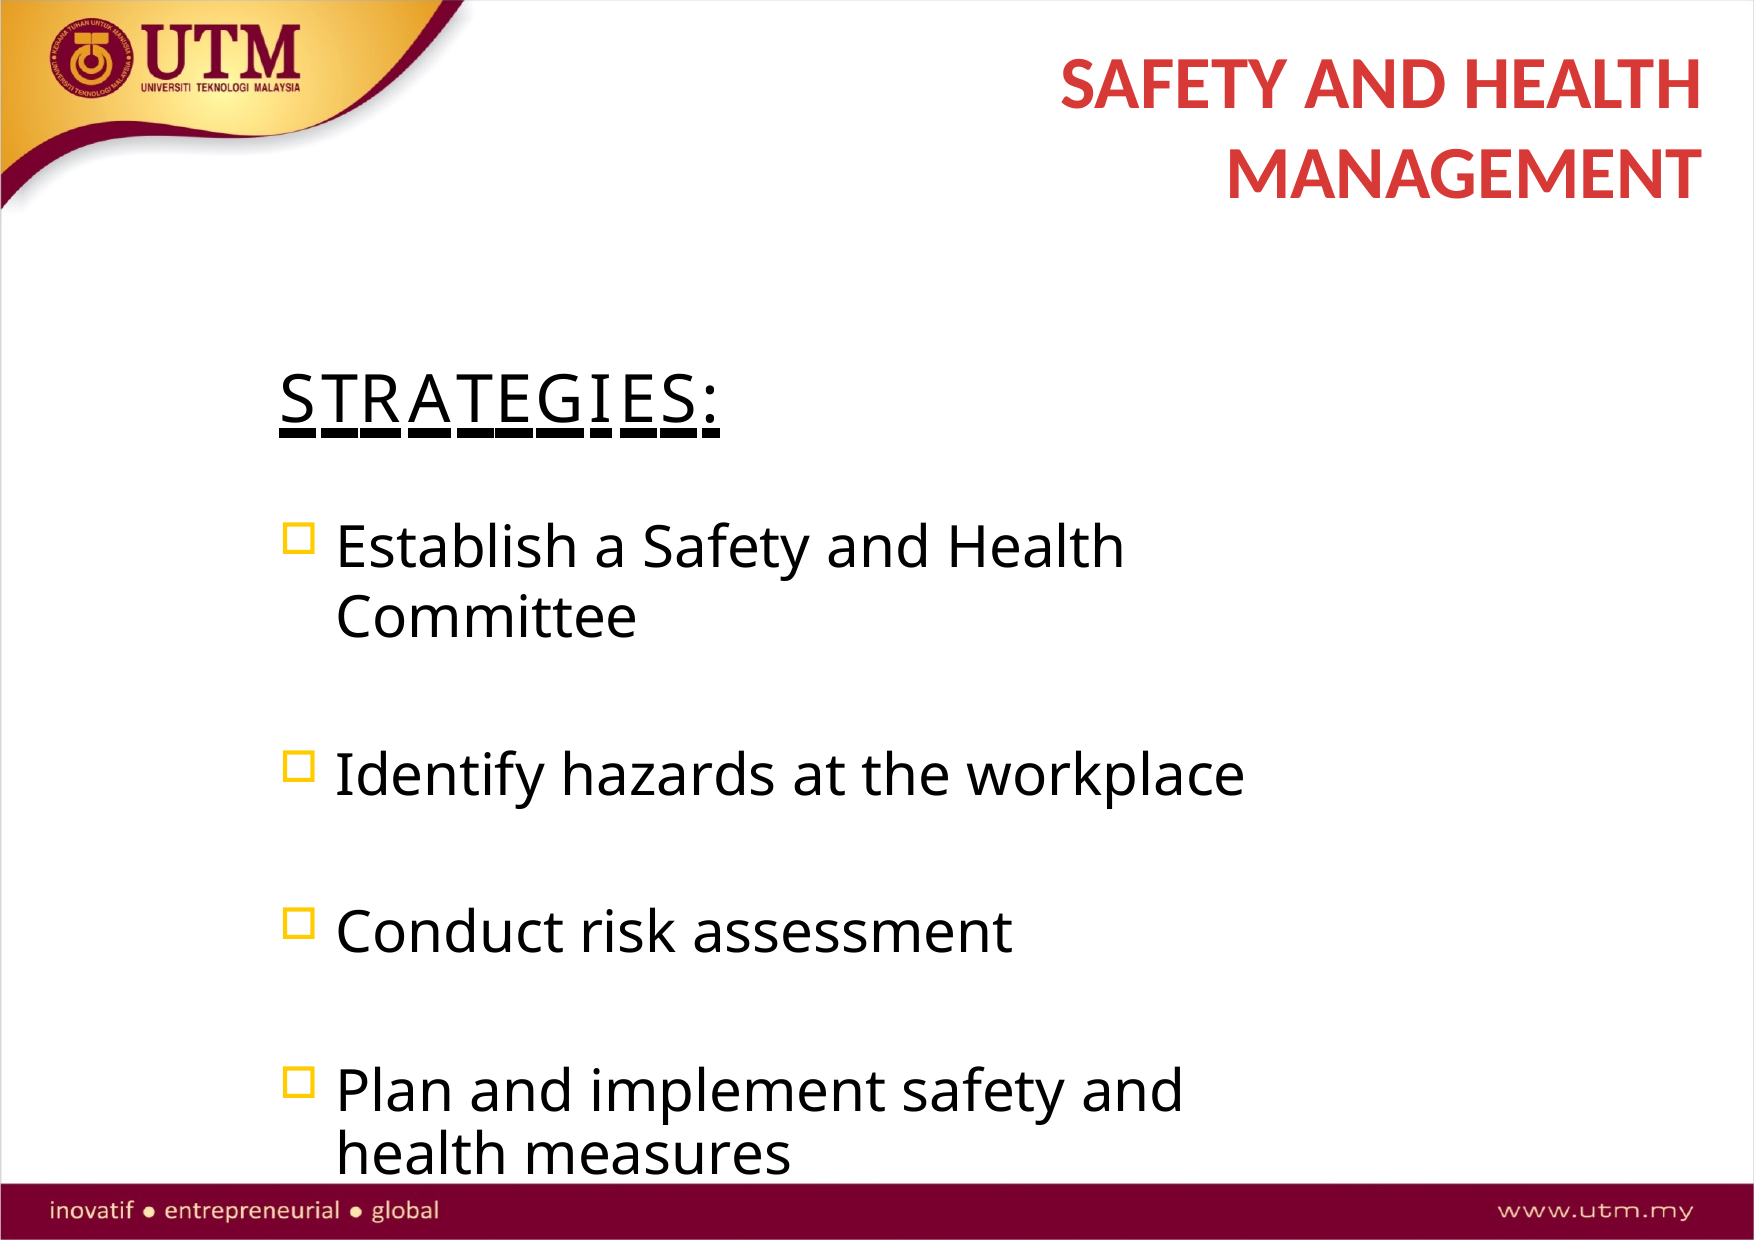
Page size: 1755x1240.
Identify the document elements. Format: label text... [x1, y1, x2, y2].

title SAFETY AND HEALTH MANAGEMENT [726, 19, 1705, 227]
picture [0, 0, 1754, 1240]
text_box STRATEGIES: Establish a Safety and Health Committee Identify hazards at the workplace Conduct risk assessment Plan and implement safety and health measures [277, 356, 1388, 1187]
